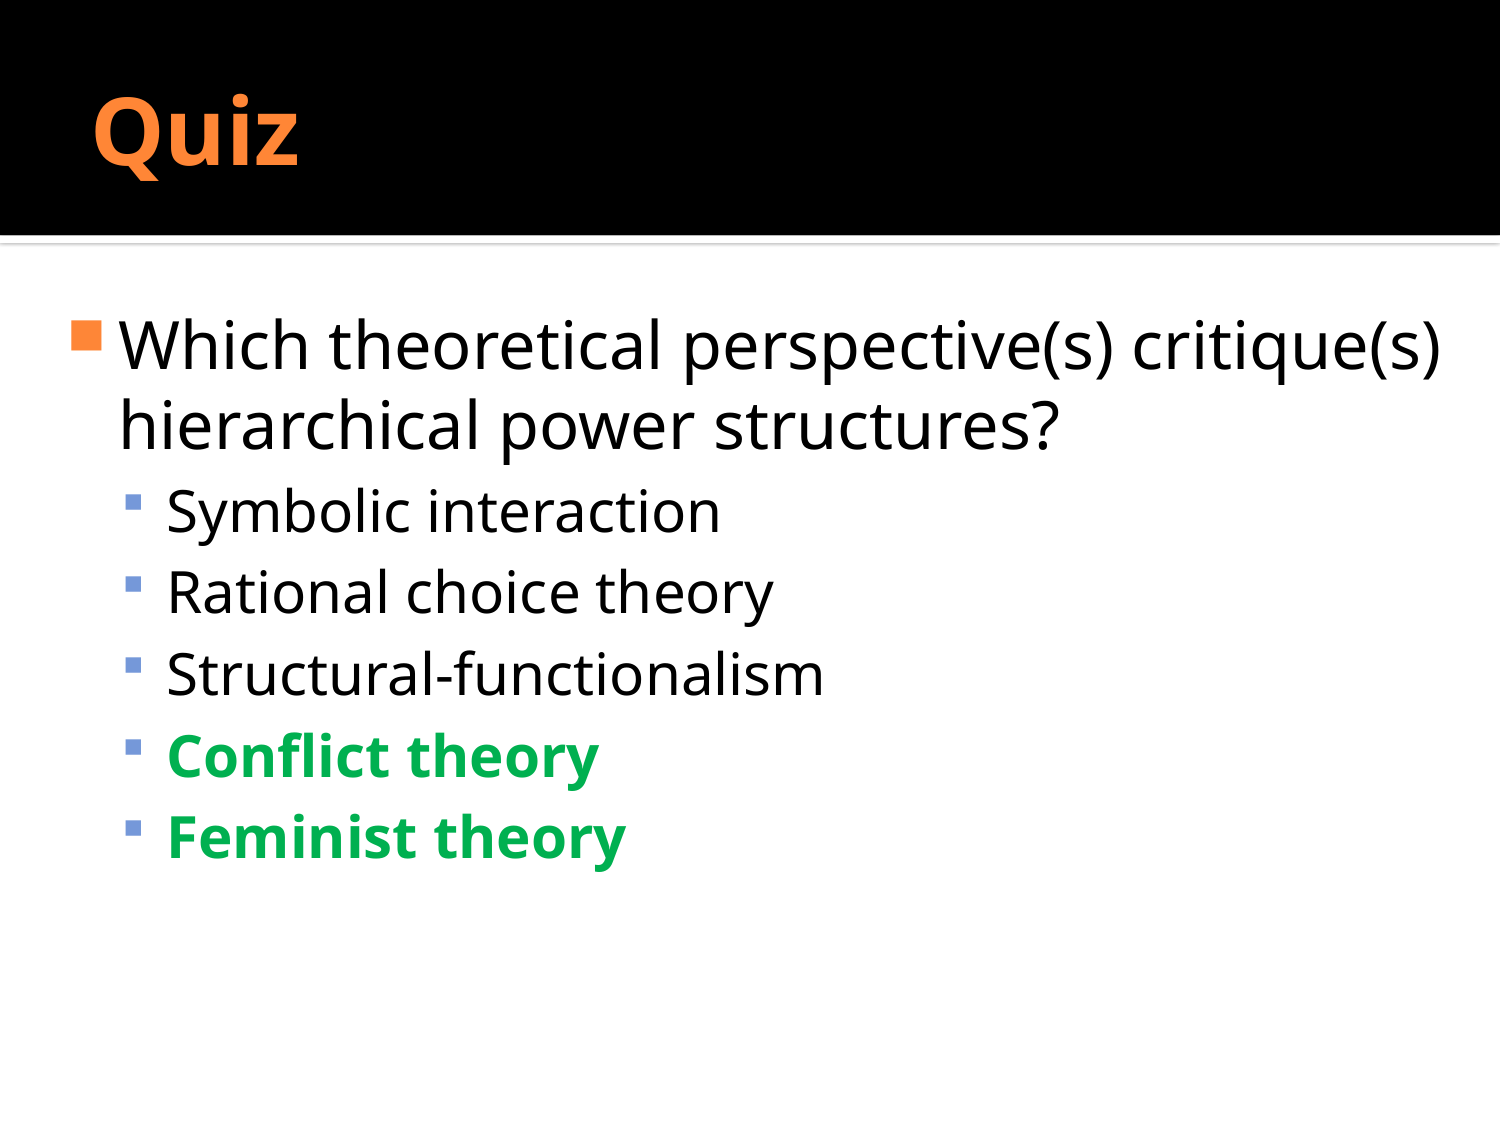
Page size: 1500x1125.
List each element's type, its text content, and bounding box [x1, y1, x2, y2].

text_box Which theoretical perspective(s) critique(s) hierarchical power structures? Symbolic interaction Rational choice theory Structural-functionalism Conflict theory Feminist theory [37, 287, 1475, 1125]
text_box Do Sociologists Ask? [37, 112, 1400, 263]
title Quiz [75, 25, 1425, 231]
